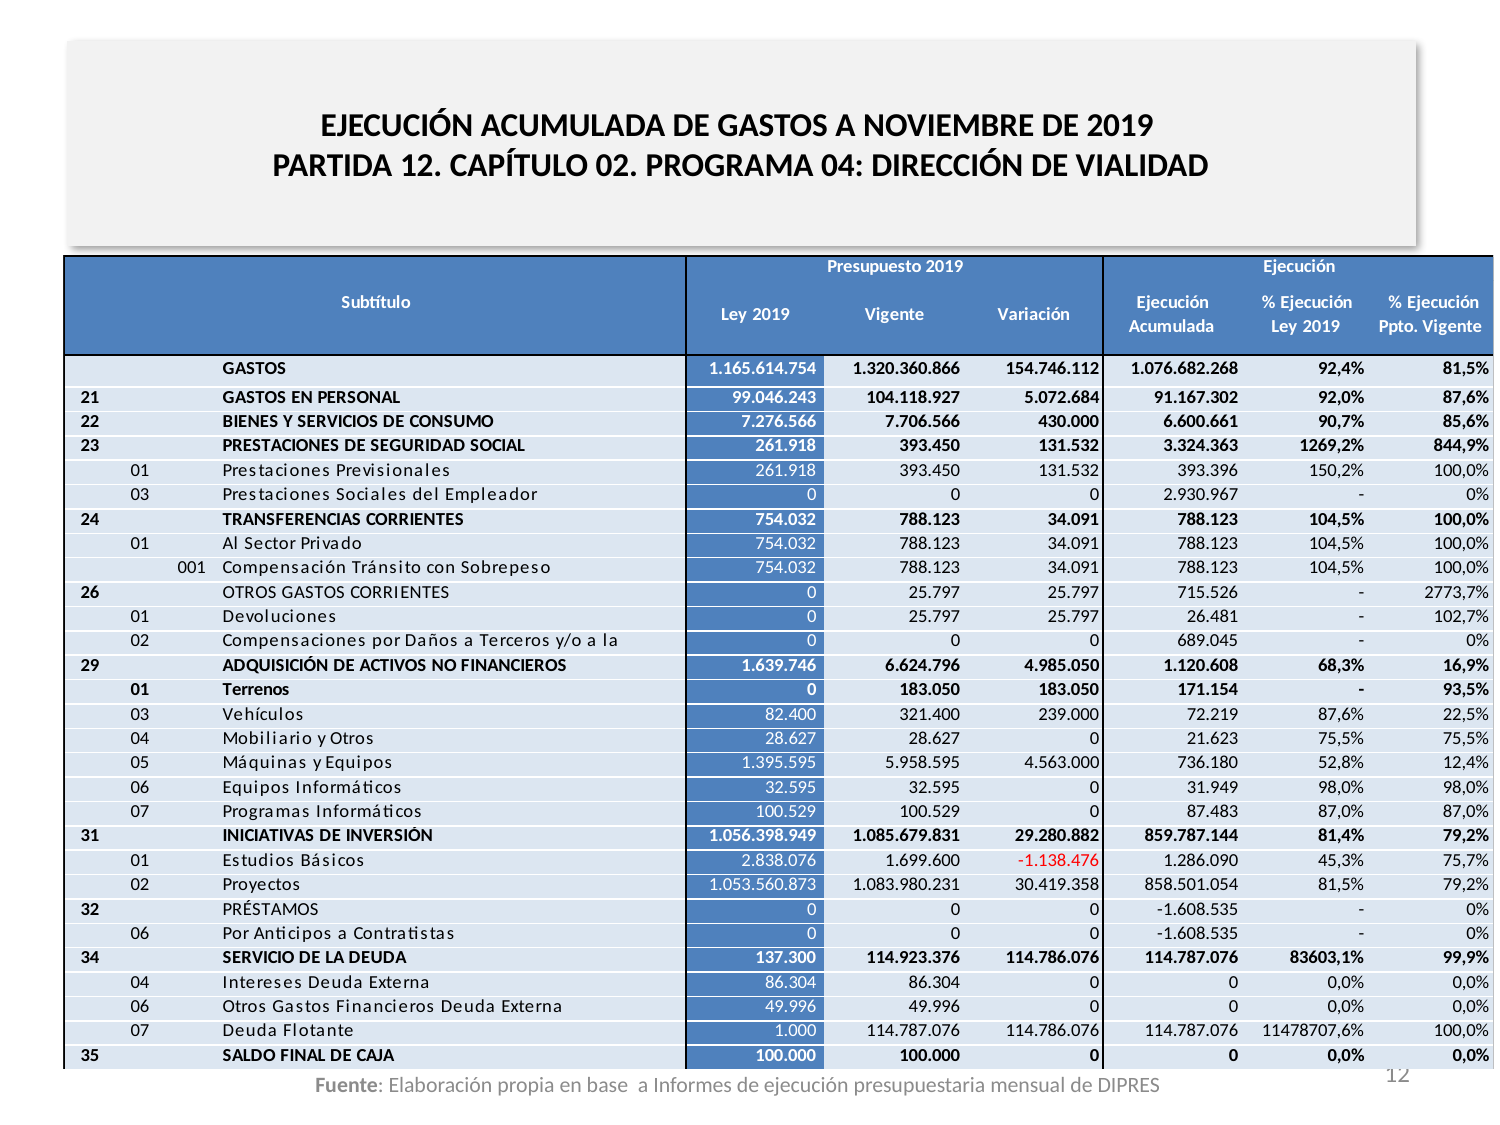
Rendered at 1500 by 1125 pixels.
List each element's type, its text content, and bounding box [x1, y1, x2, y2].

slide_number 12 [1074, 1079, 1425, 1103]
footer Fuente: Elaboración propia en base a Informes de ejecución presupuestaria mensual de DIPRES [79, 1079, 1398, 1109]
picture [63, 255, 1495, 1071]
title EJECUCIÓN ACUMULADA DE GASTOS A NOVIEMBRE DE 2019 PARTIDA 12. CAPÍTULO 02. PROGRAMA 04: DIRECCIÓN DE VIALIDAD [67, 41, 1415, 246]
